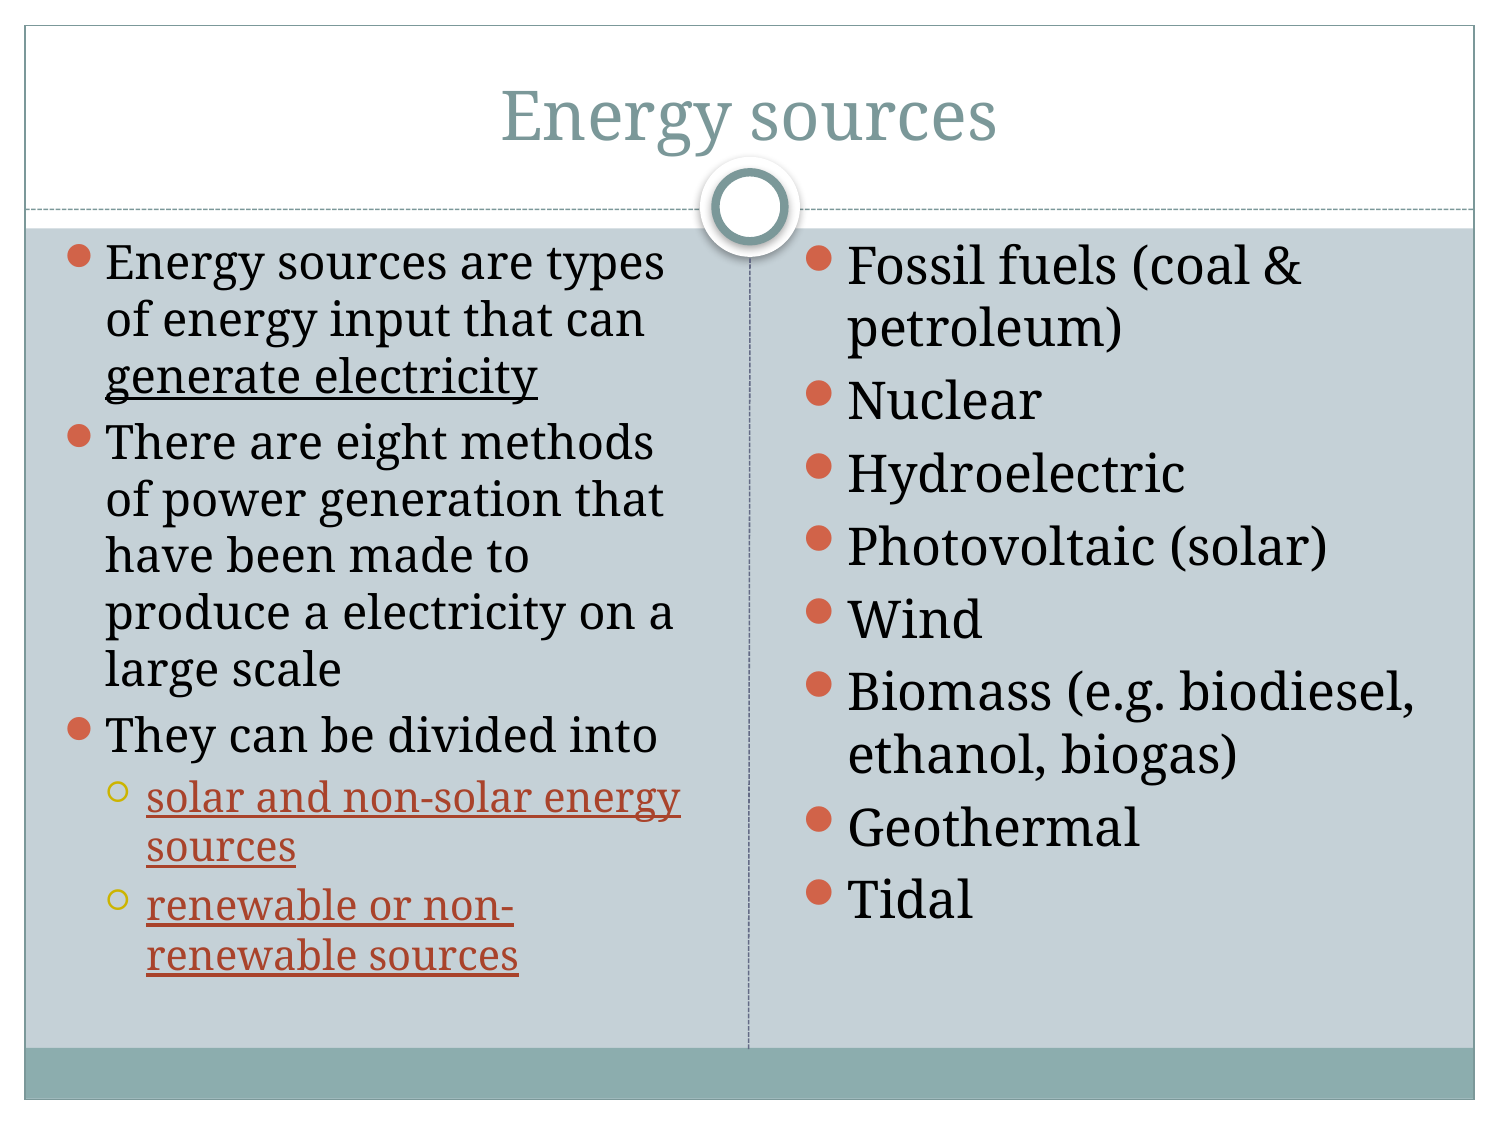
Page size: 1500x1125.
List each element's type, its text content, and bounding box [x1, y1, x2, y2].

list Fossil fuels (coal & petroleum) Nuclear Hydroelectric Photovoltaic (solar) Wind Biomass (e.g. biodiesel, ethanol, biogas) Geothermal Tidal [787, 224, 1450, 993]
list Energy sources are types of energy input that can generate electricity There are eight methods of power generation that have been made to produce a electricity on a large scale They can be divided into solar and non-solar energy sources renewable or non-renewable sources [49, 224, 712, 993]
title Energy sources [49, 37, 1450, 162]
